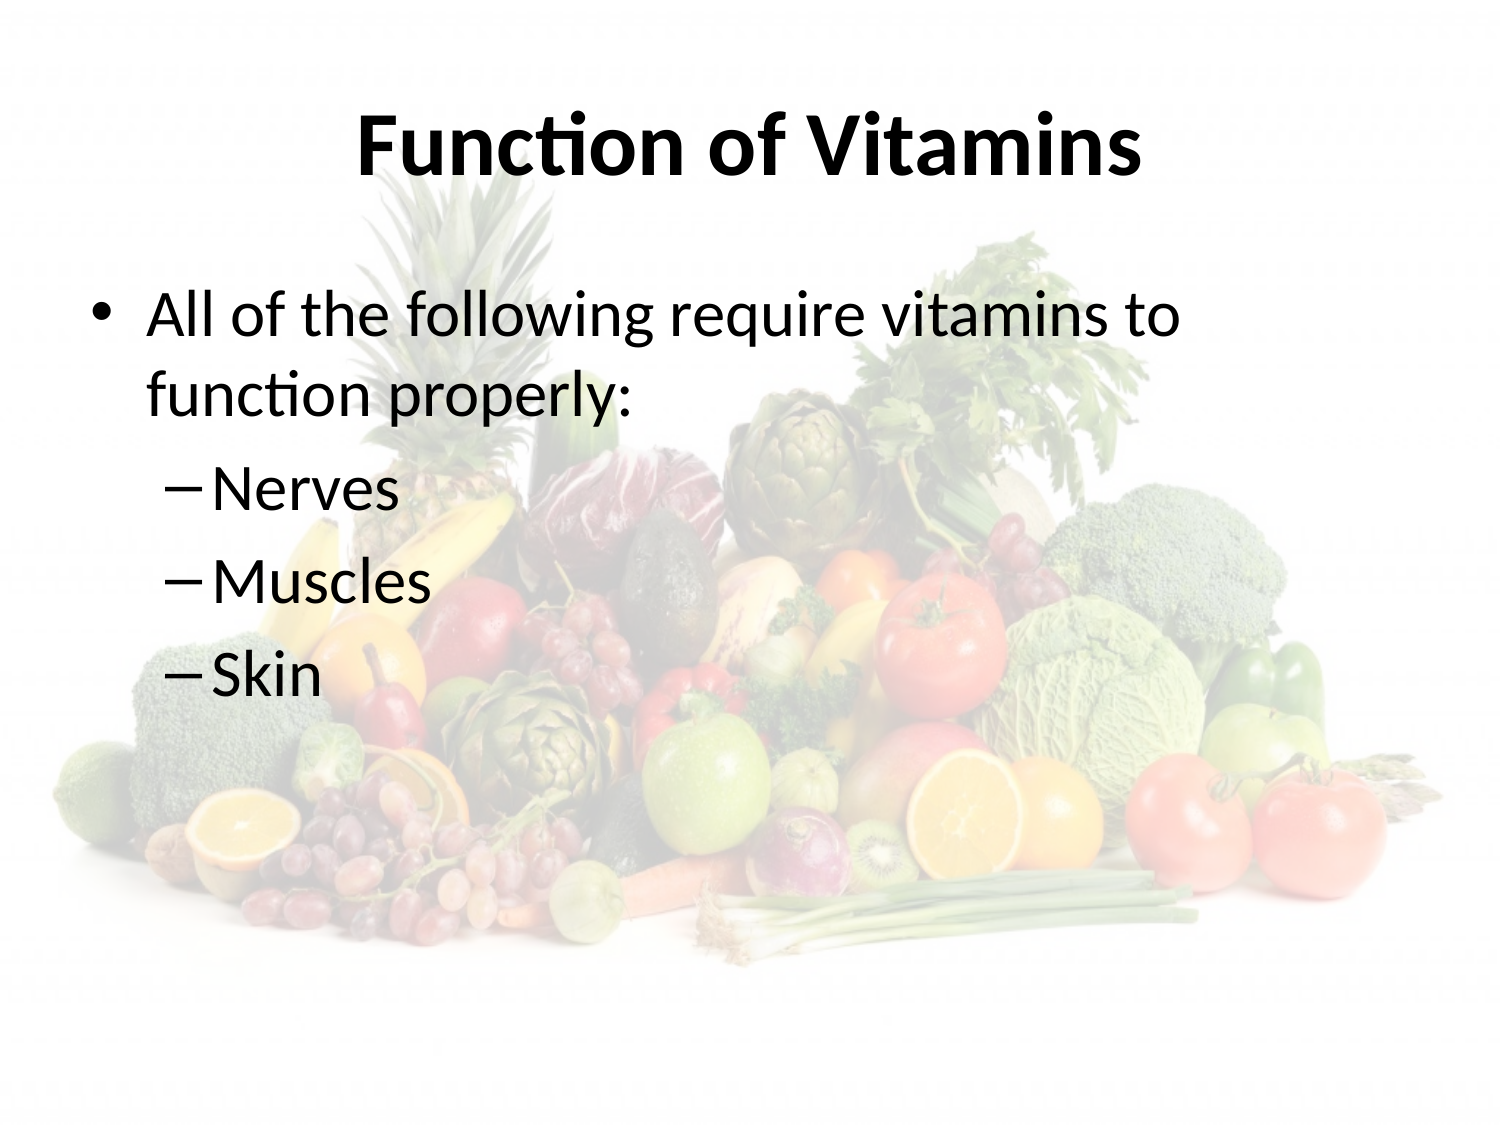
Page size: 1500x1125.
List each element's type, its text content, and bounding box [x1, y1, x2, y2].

title Function of Vitamins [75, 45, 1425, 233]
list All of the following require vitamins to function properly: Nerves Muscles Skin [75, 262, 1425, 1005]
